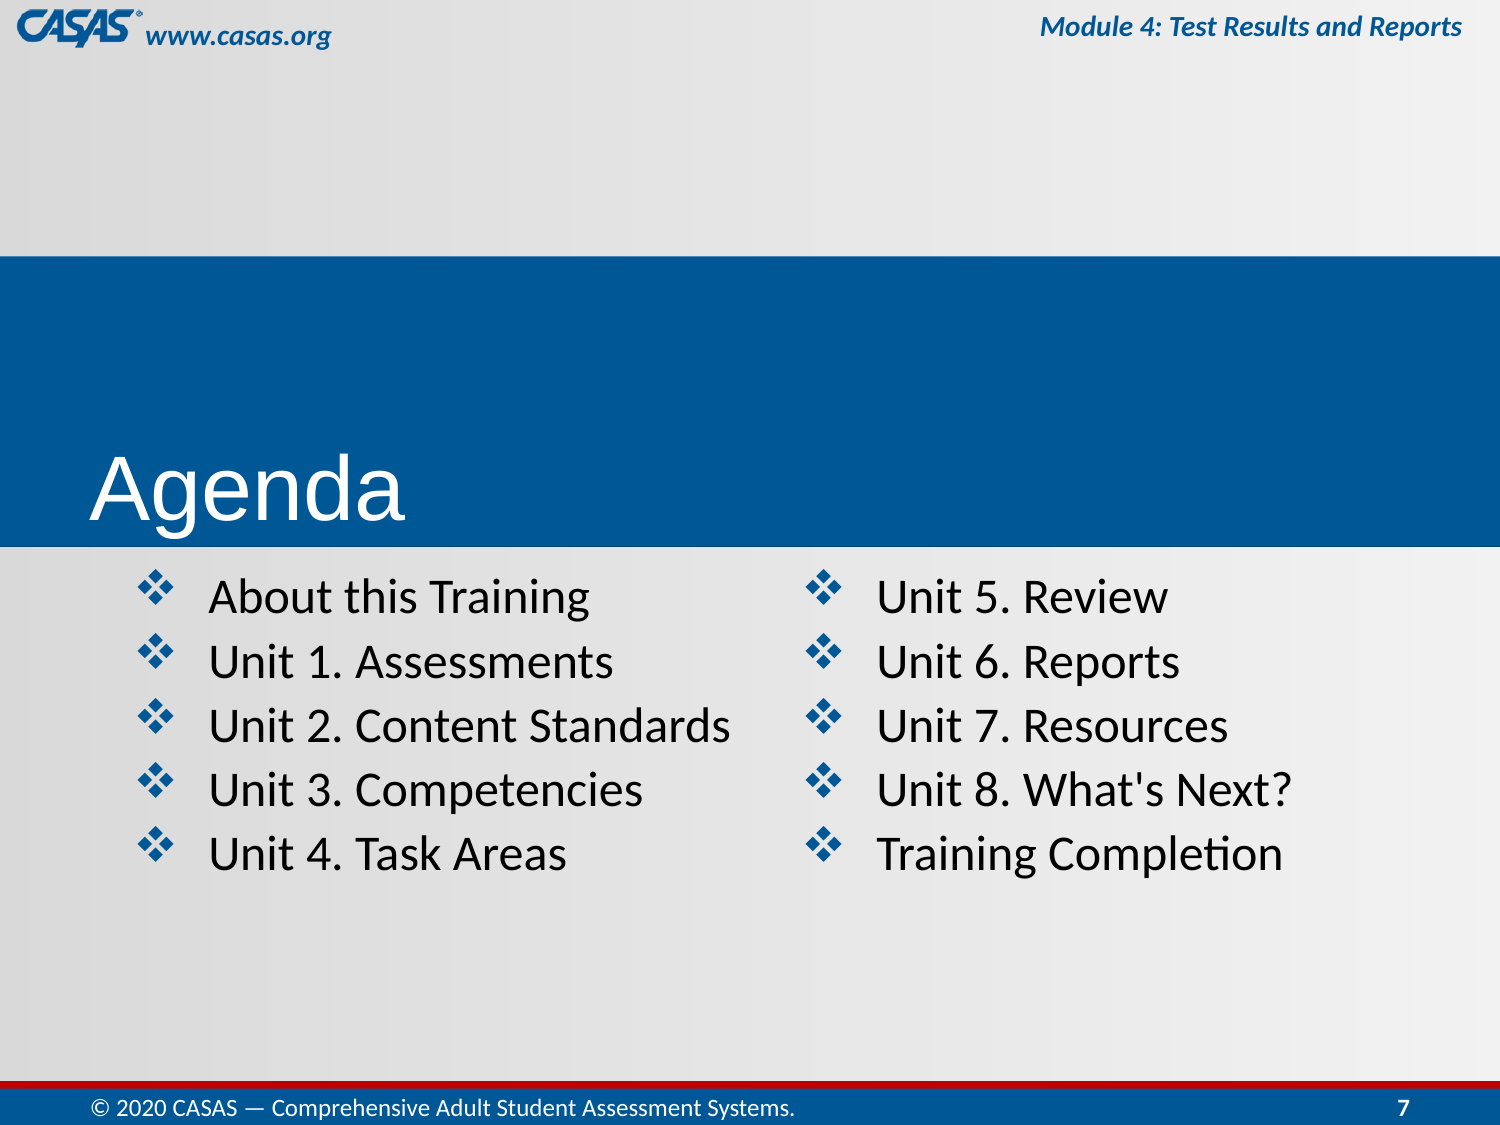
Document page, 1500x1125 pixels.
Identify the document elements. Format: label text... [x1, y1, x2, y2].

slide_number 7 [1299, 1087, 1425, 1125]
list About this Training Unit 1. Assessments Unit 2. Content Standards Unit 3. Competencies Unit 4. Task Areas [118, 552, 786, 1066]
slide_number © 2020 CASAS — Comprehensive Adult Student Assessment Systems. [75, 1087, 815, 1125]
picture [11, 3, 145, 52]
text_box Unit 5. Review Unit 6. Reports Unit 7. Resources Unit 8. What's Next? Training Completion [786, 552, 1361, 1066]
title Agenda [75, 322, 1394, 547]
